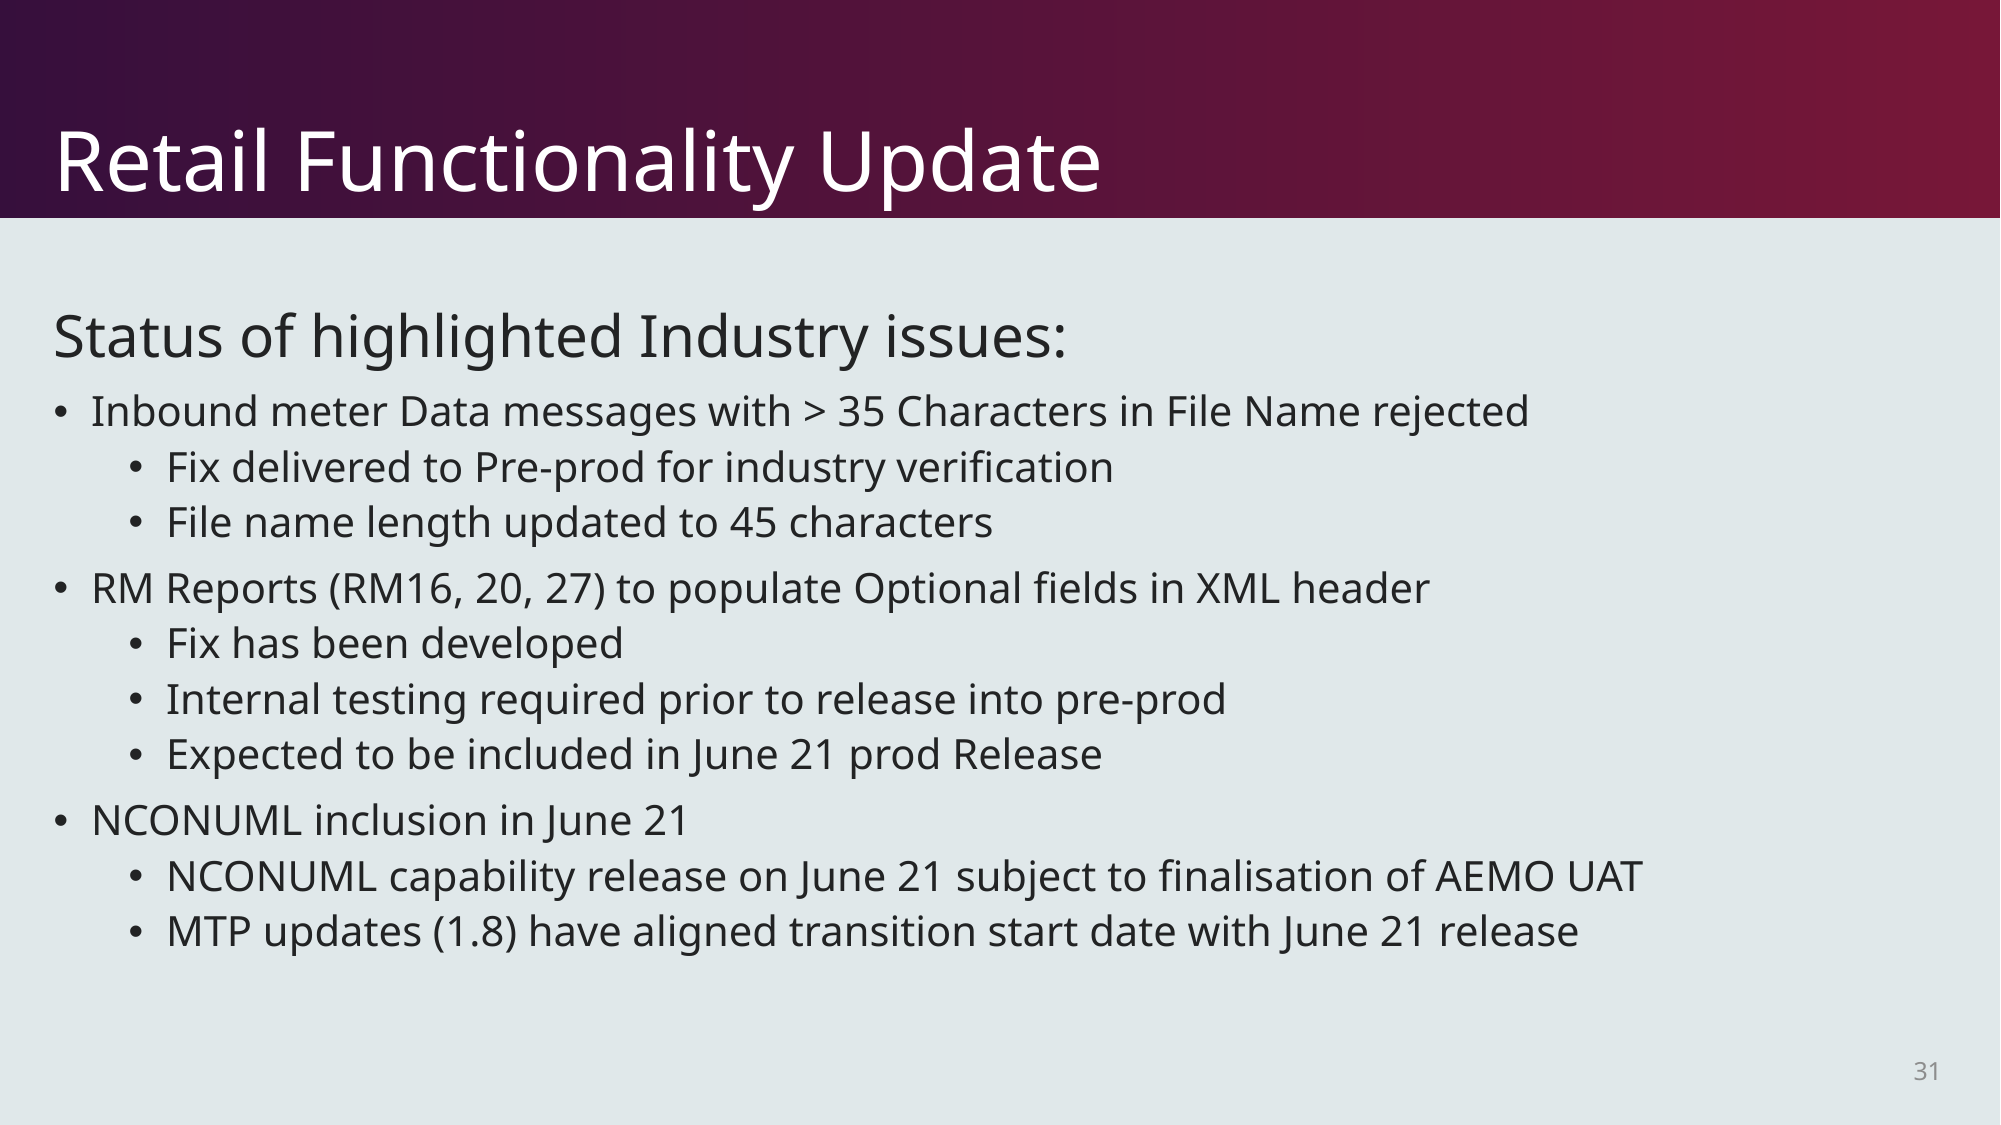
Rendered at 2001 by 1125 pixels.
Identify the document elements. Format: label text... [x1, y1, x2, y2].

list Status of highlighted Industry issues: Inbound meter Data messages with > 35 Characters in File Name rejected Fix delivered to Pre-prod for industry verification File name length updated to 45 characters RM Reports (RM16, 20, 27) to populate Optional fields in XML header Fix has been developed Internal testing required prior to release into pre-prod Expected to be included in June 21 prod Release NCONUML inclusion in June 21 NCONUML capability release on June 21 subject to finalisation of AEMO UAT MTP updates (1.8) have aligned transition start date with June 21 release [38, 299, 1957, 1014]
text_box [0, 170, 2000, 276]
title Retail Functionality Update [38, 22, 1516, 168]
slide_number 31 [1862, 1042, 1957, 1103]
